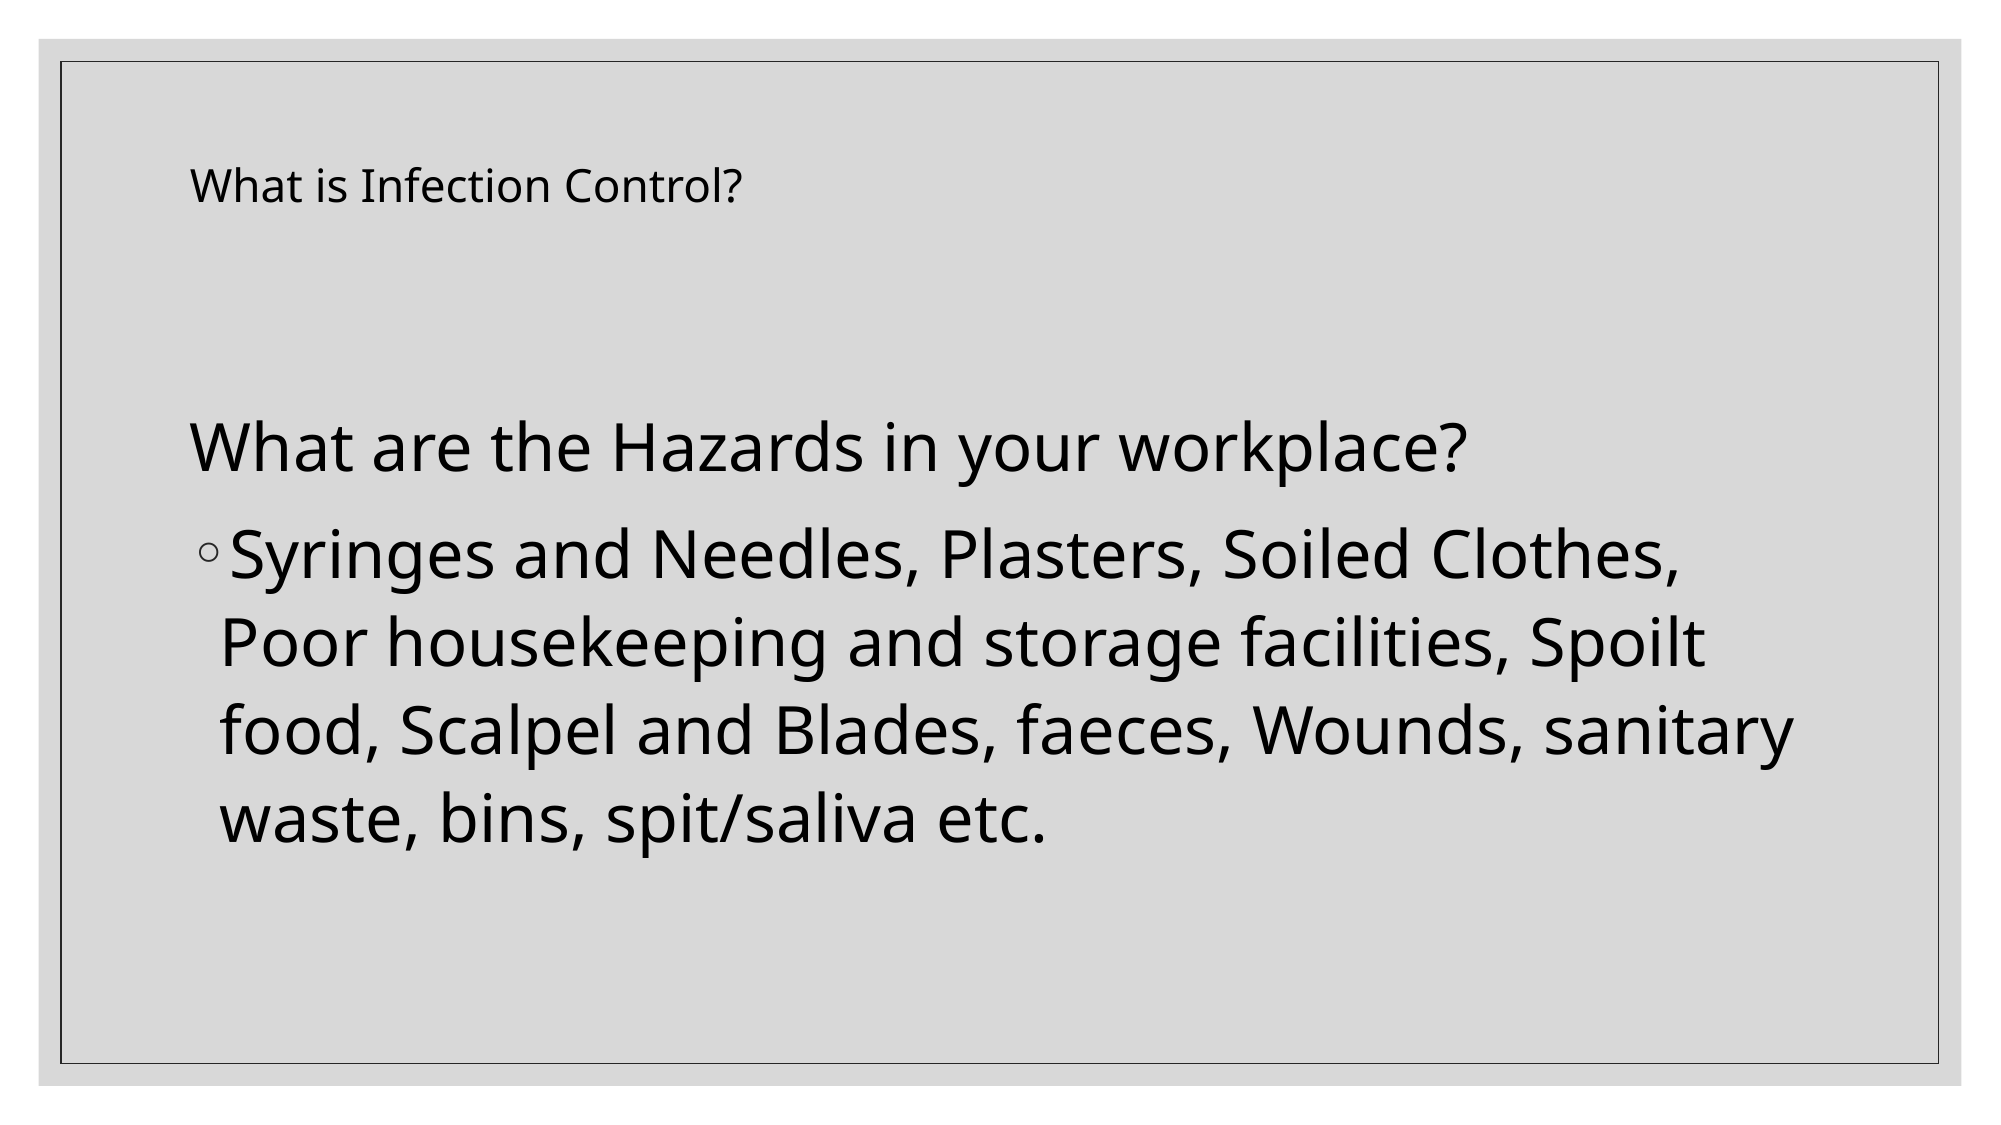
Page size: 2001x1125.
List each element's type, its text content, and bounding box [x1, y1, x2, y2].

list What are the Hazards in your workplace? Syringes and Needles, Plasters, Soiled Clothes, Poor housekeeping and storage facilities, Spoilt food, Scalpel and Blades, faeces, Wounds, sanitary waste, bins, spit/saliva etc. [174, 290, 1825, 977]
title What is Infection Control? [174, 105, 1825, 277]
